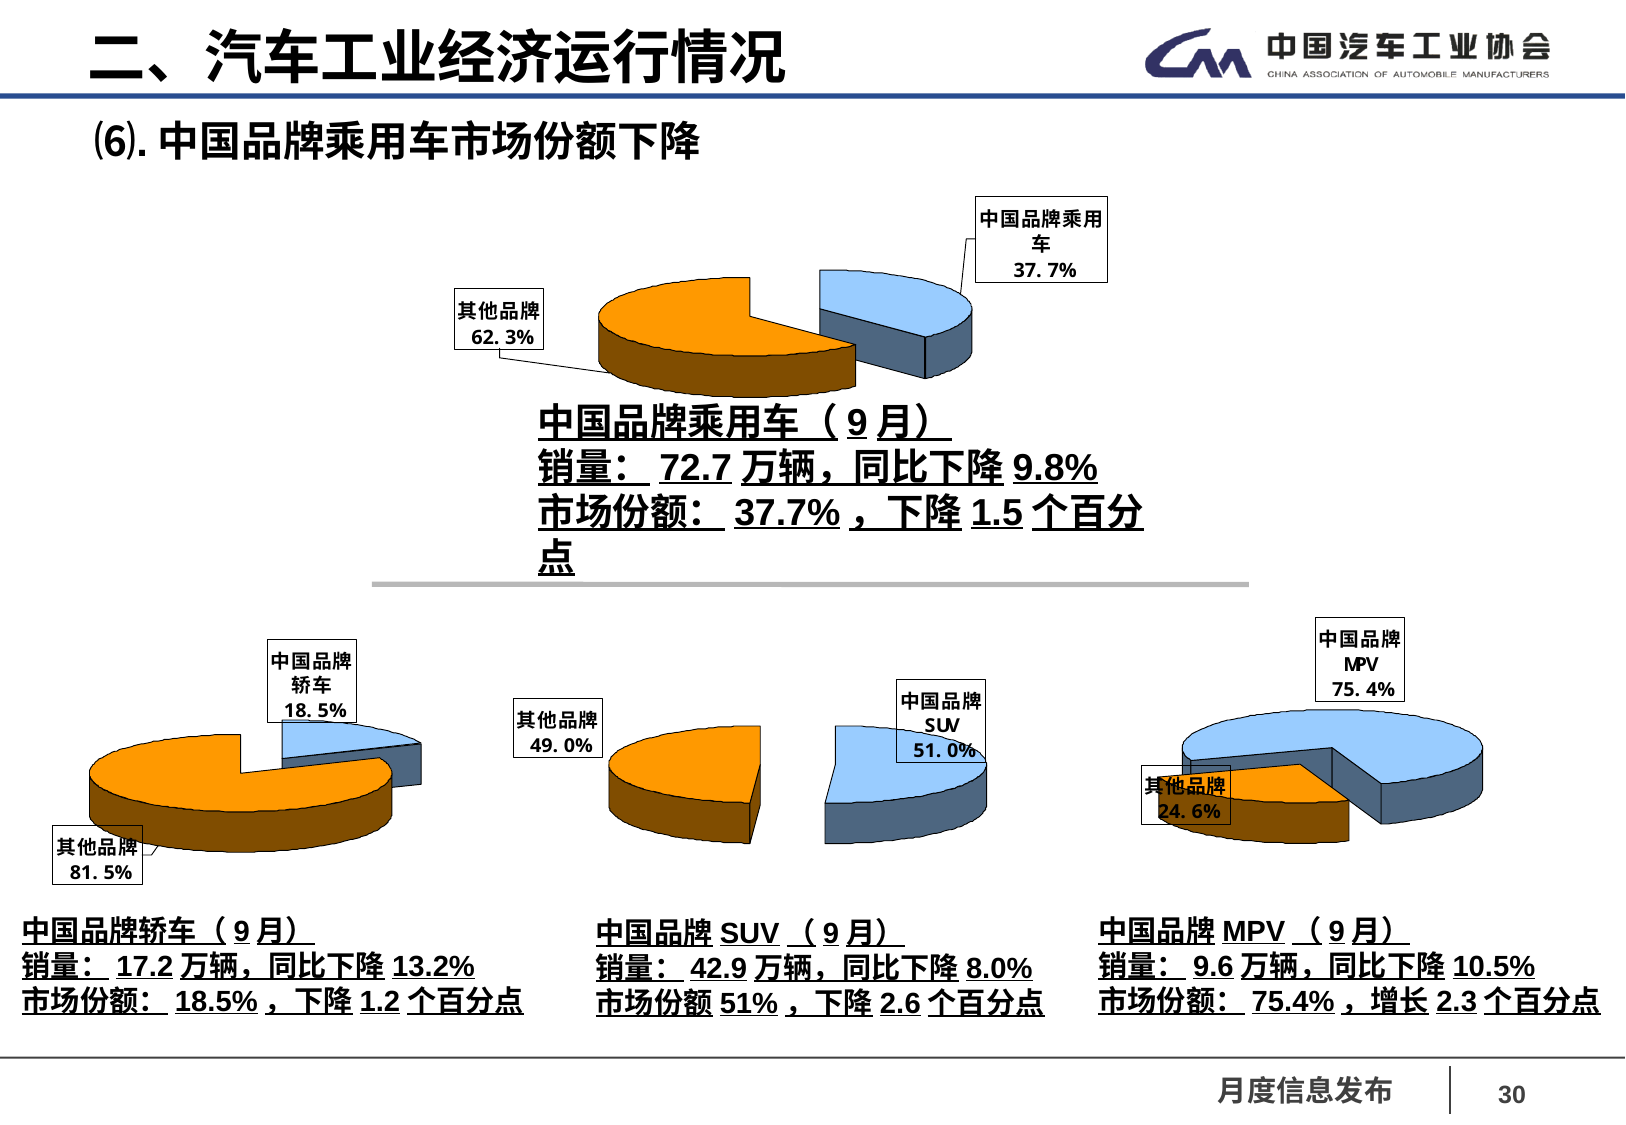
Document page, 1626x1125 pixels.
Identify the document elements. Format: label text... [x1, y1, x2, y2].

text_box 中国品牌乘用车（9月） 销量：72.7万辆，同比下降9.8% 市场份额：37.7%，下降1.5个百分点 [513, 390, 1169, 581]
picture [1139, 28, 1554, 82]
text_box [0, 597, 501, 974]
text_box ⑹.中国品牌乘用车市场份额下降 [68, 107, 1551, 173]
text_box 中国品牌MPV（9月） 销量：9.6万辆，同比下降10.5% 市场份额：75.4%，增长2.3个百分点 [1019, 904, 1625, 1070]
text_box 中国品牌轿车（9月） 销量：17.2万辆，同比下降13.2% 市场份额：18.5%，下降1.2个百分点 [0, 978, 580, 1070]
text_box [510, 596, 1037, 973]
text_box 二、汽车工业经济运行情况 [73, 12, 802, 98]
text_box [378, 139, 1137, 526]
text_box 中国品牌SUV（9月） 销量：42.9万辆，同比下降8.0% 市场份额51%，下降2.6个百分点 [489, 982, 1151, 1072]
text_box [1038, 587, 1555, 964]
